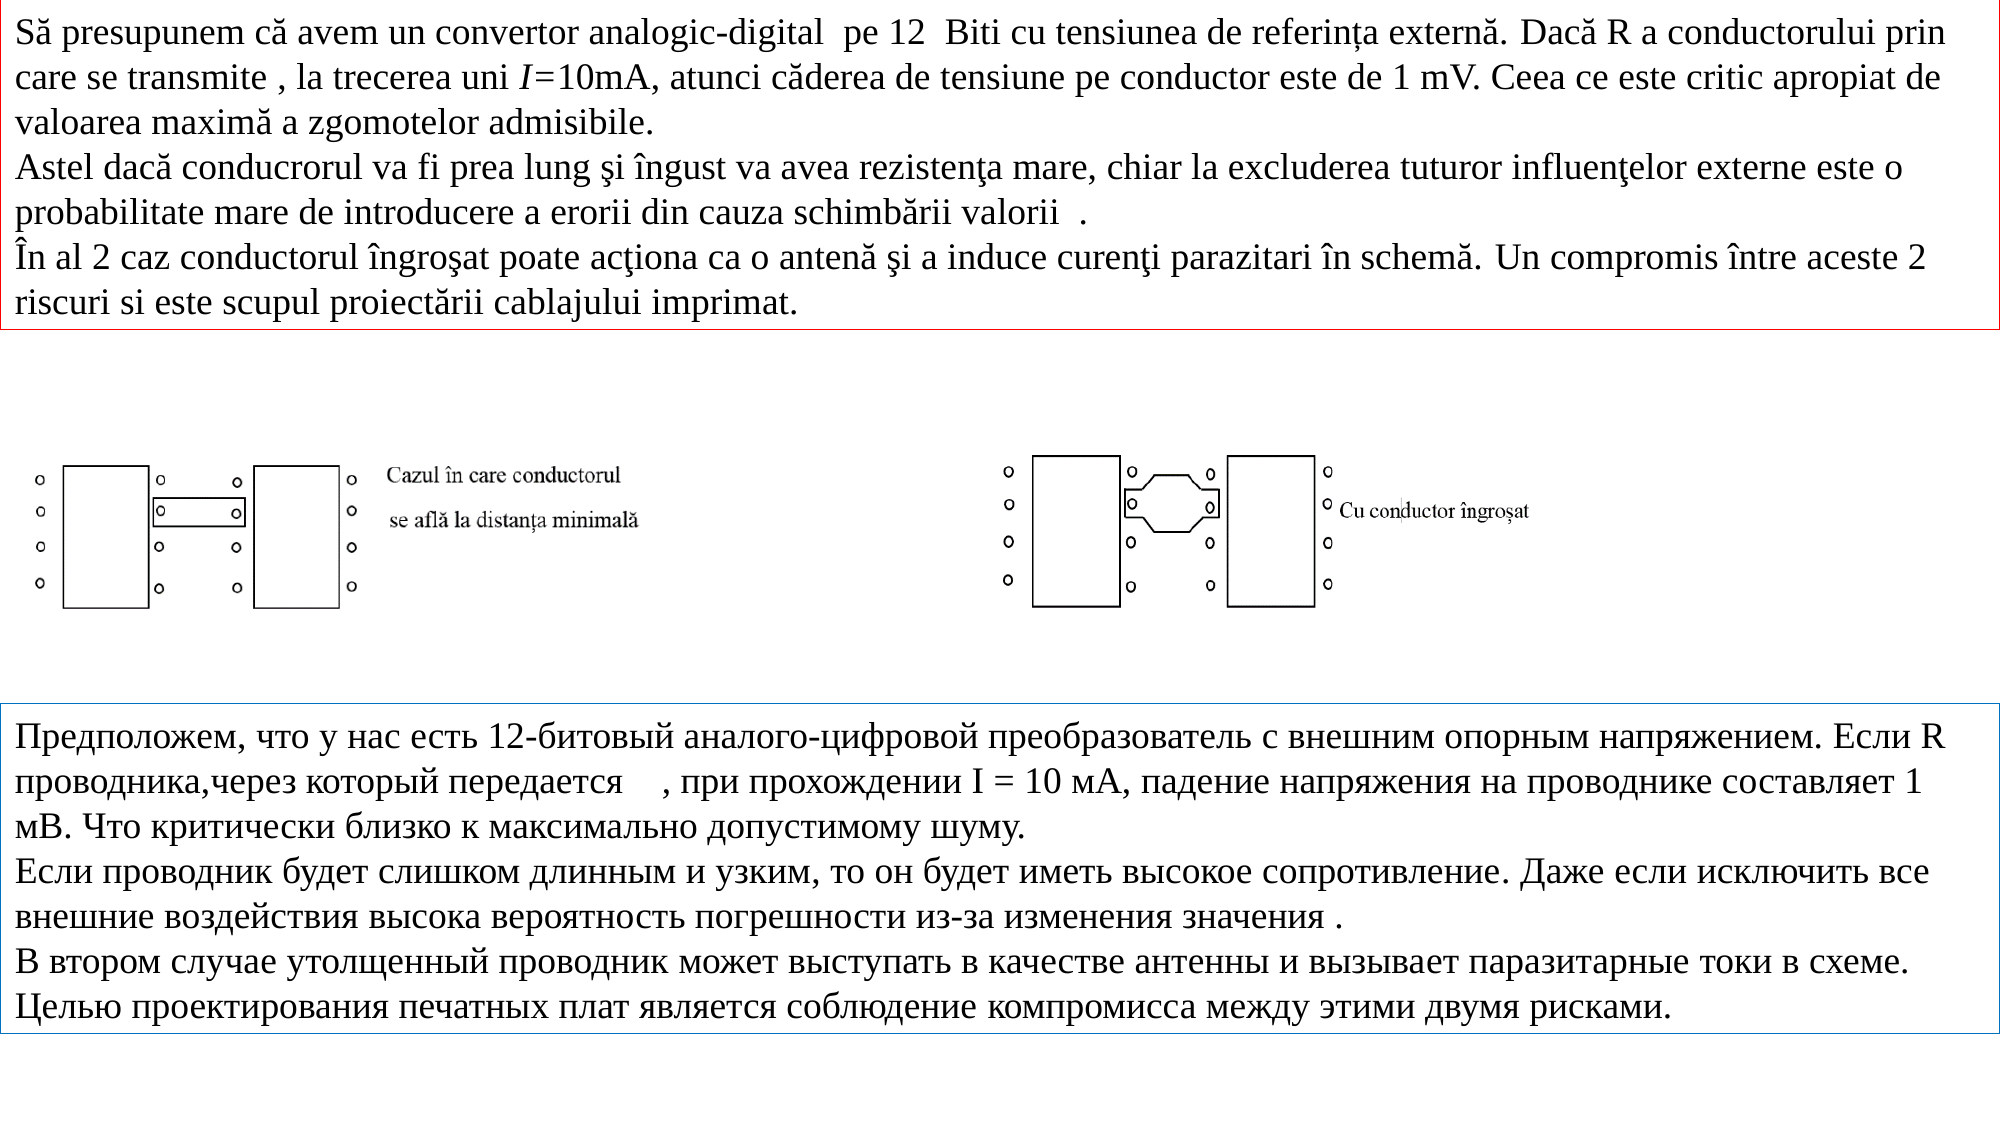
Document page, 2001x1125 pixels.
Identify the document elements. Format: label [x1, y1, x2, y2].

picture [999, 434, 1541, 649]
picture [26, 434, 641, 649]
